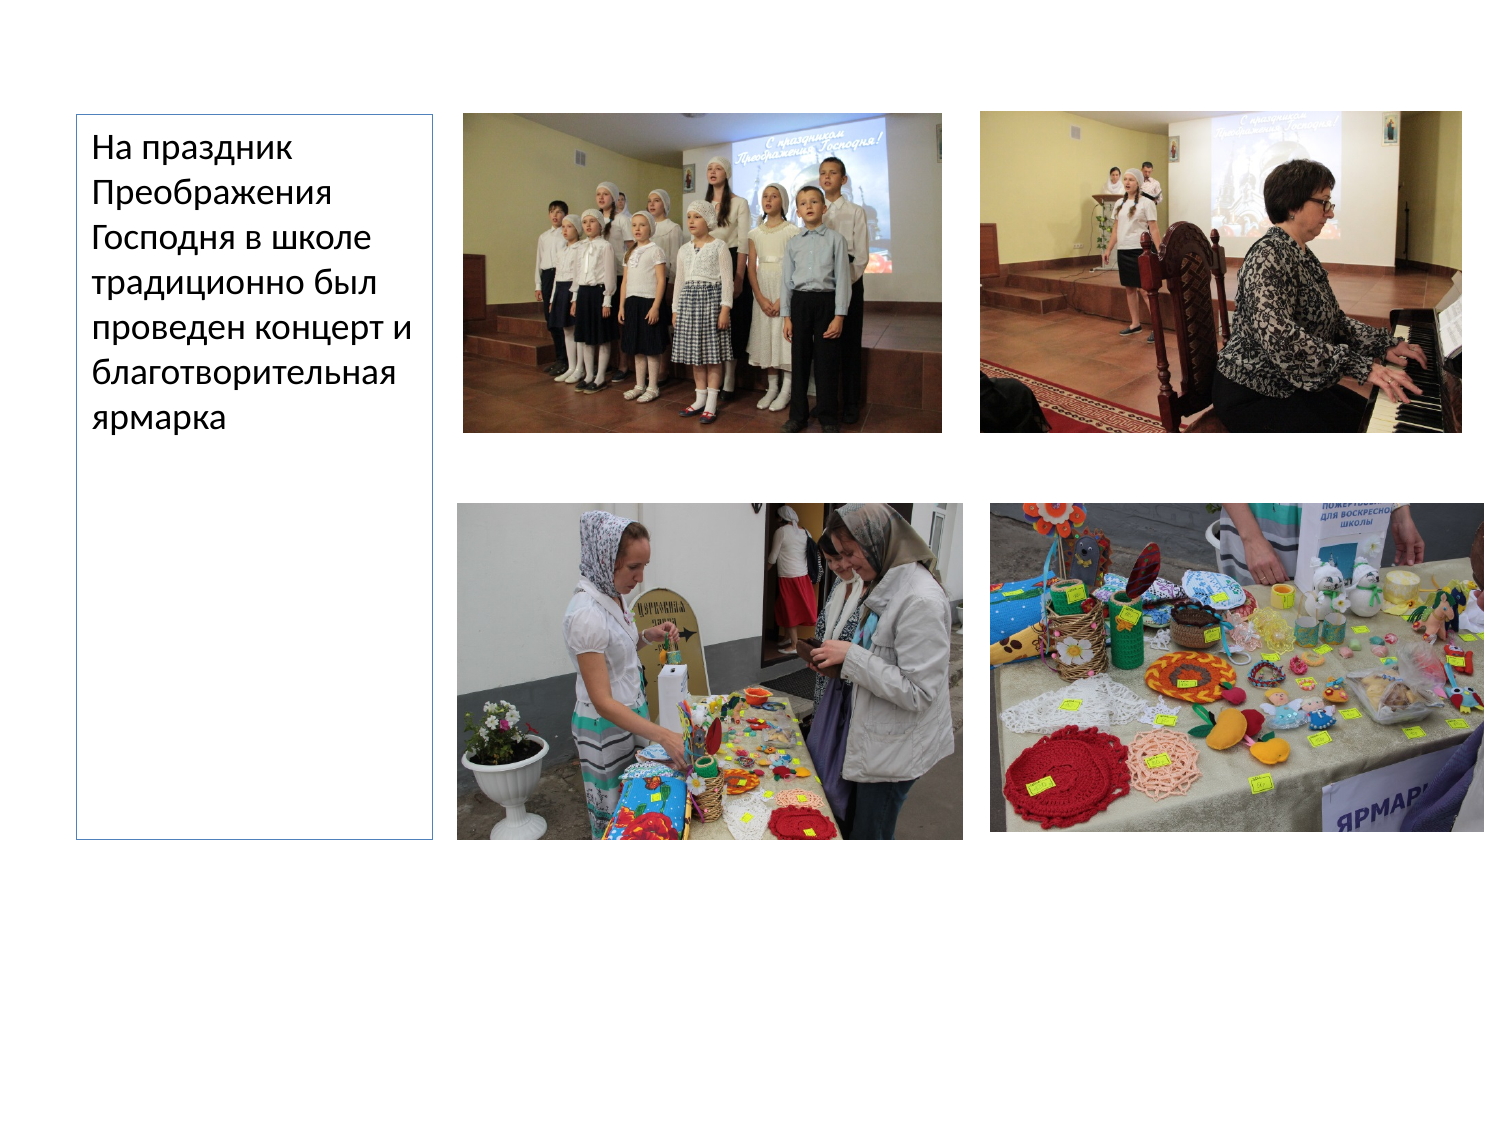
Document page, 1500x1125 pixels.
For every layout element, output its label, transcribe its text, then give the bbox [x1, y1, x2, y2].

picture [457, 503, 963, 841]
picture [463, 113, 943, 433]
picture [979, 111, 1463, 433]
picture [990, 503, 1484, 833]
list На праздник Преображения Господня в школе традиционно был проведен концерт и благотворительная ярмарка [76, 114, 433, 840]
